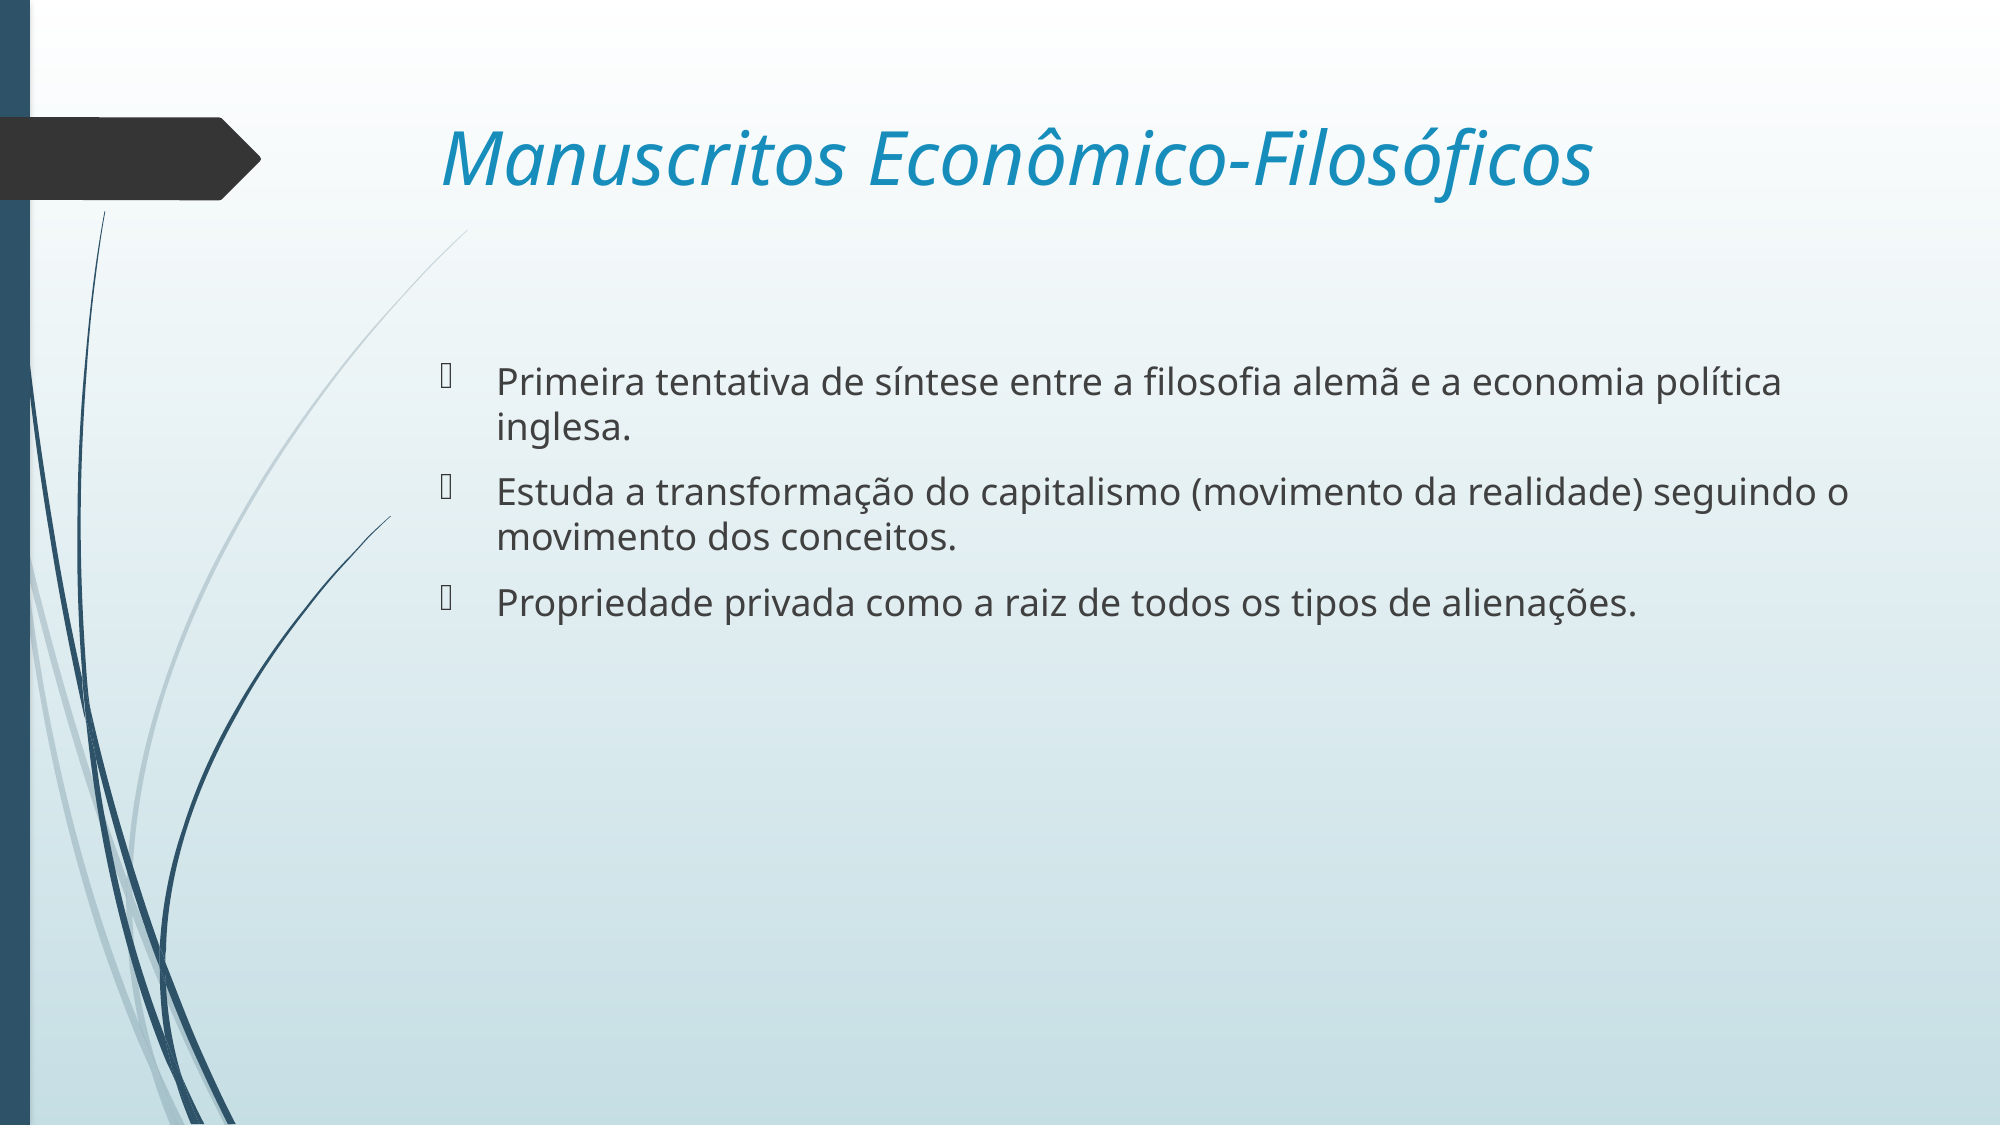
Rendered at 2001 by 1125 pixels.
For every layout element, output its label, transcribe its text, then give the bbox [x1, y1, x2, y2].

list Primeira tentativa de síntese entre a filosofia alemã e a economia política inglesa. Estuda a transformação do capitalismo (movimento da realidade) seguindo o movimento dos conceitos. Propriedade privada como a raiz de todos os tipos de alienações. [424, 350, 1888, 970]
title Manuscritos Econômico-Filosóficos [425, 102, 1888, 313]
